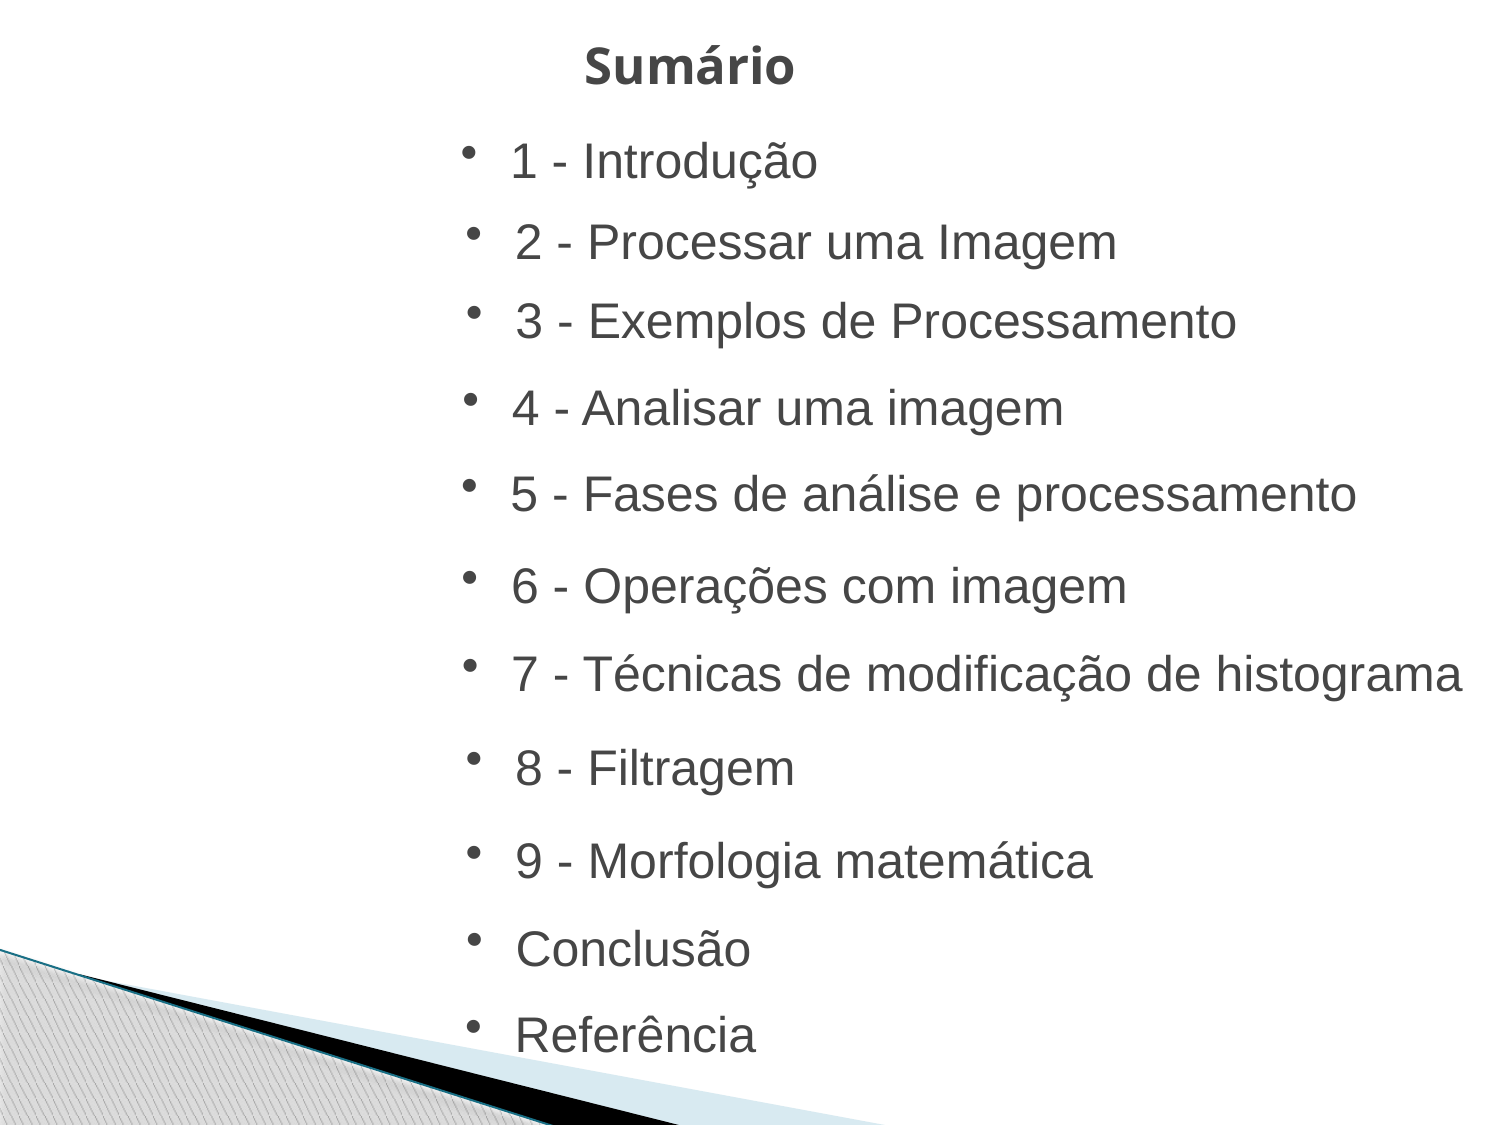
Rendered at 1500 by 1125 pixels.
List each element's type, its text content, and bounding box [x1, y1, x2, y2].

text_box 5 - Fases de análise e processamento [446, 454, 1373, 529]
text_box 9 - Morfologia matemática [450, 821, 1109, 896]
text_box 7 - Técnicas de modificação de histograma [447, 633, 1479, 709]
text_box 2 - Processar uma Imagem [450, 202, 1134, 277]
text_box 8 - Filtragem [450, 727, 811, 803]
text_box 1 - Introdução [445, 121, 834, 196]
text_box 6 - Operações com imagem [446, 546, 1143, 621]
text_box 3 - Exemplos de Processamento [451, 281, 1253, 357]
text_box 4 - Analisar uma imagem [447, 368, 1080, 443]
title Sumário [53, 26, 1329, 102]
text_box Conclusão [451, 908, 767, 984]
text_box Referência [450, 995, 771, 1071]
